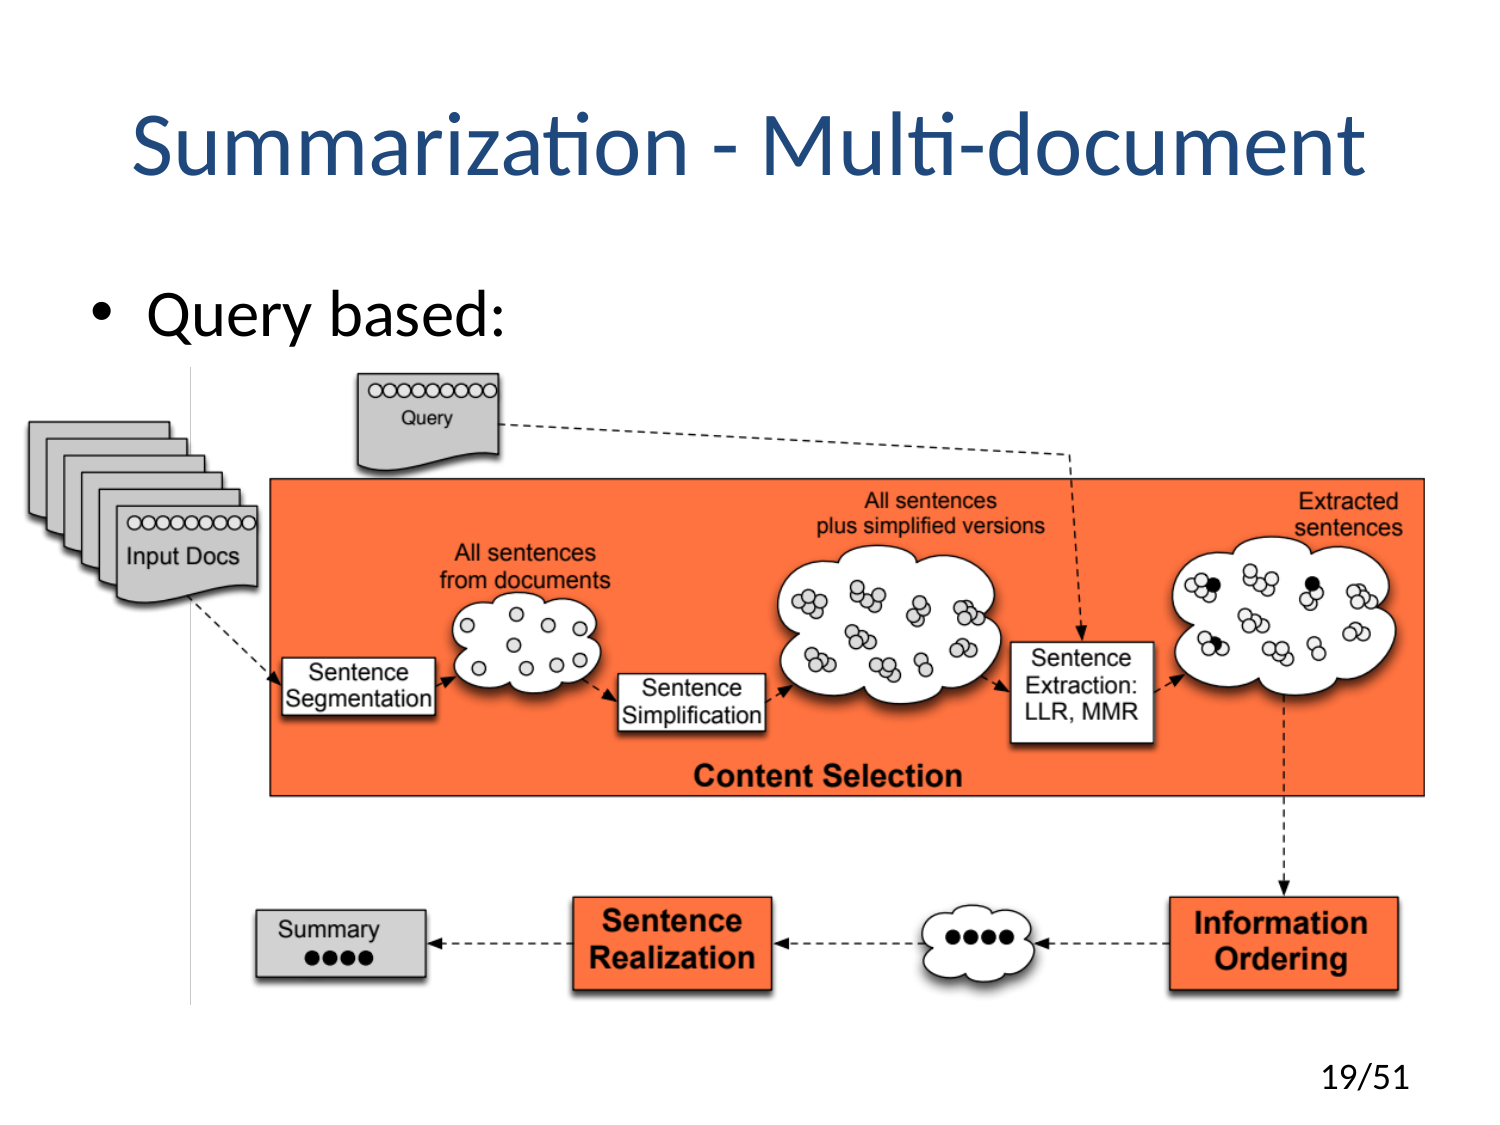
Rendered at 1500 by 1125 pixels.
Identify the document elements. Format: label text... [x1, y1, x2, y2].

title Summarization - Multi-document [75, 45, 1425, 233]
picture [18, 367, 1426, 1006]
list Query based: [75, 262, 1425, 366]
